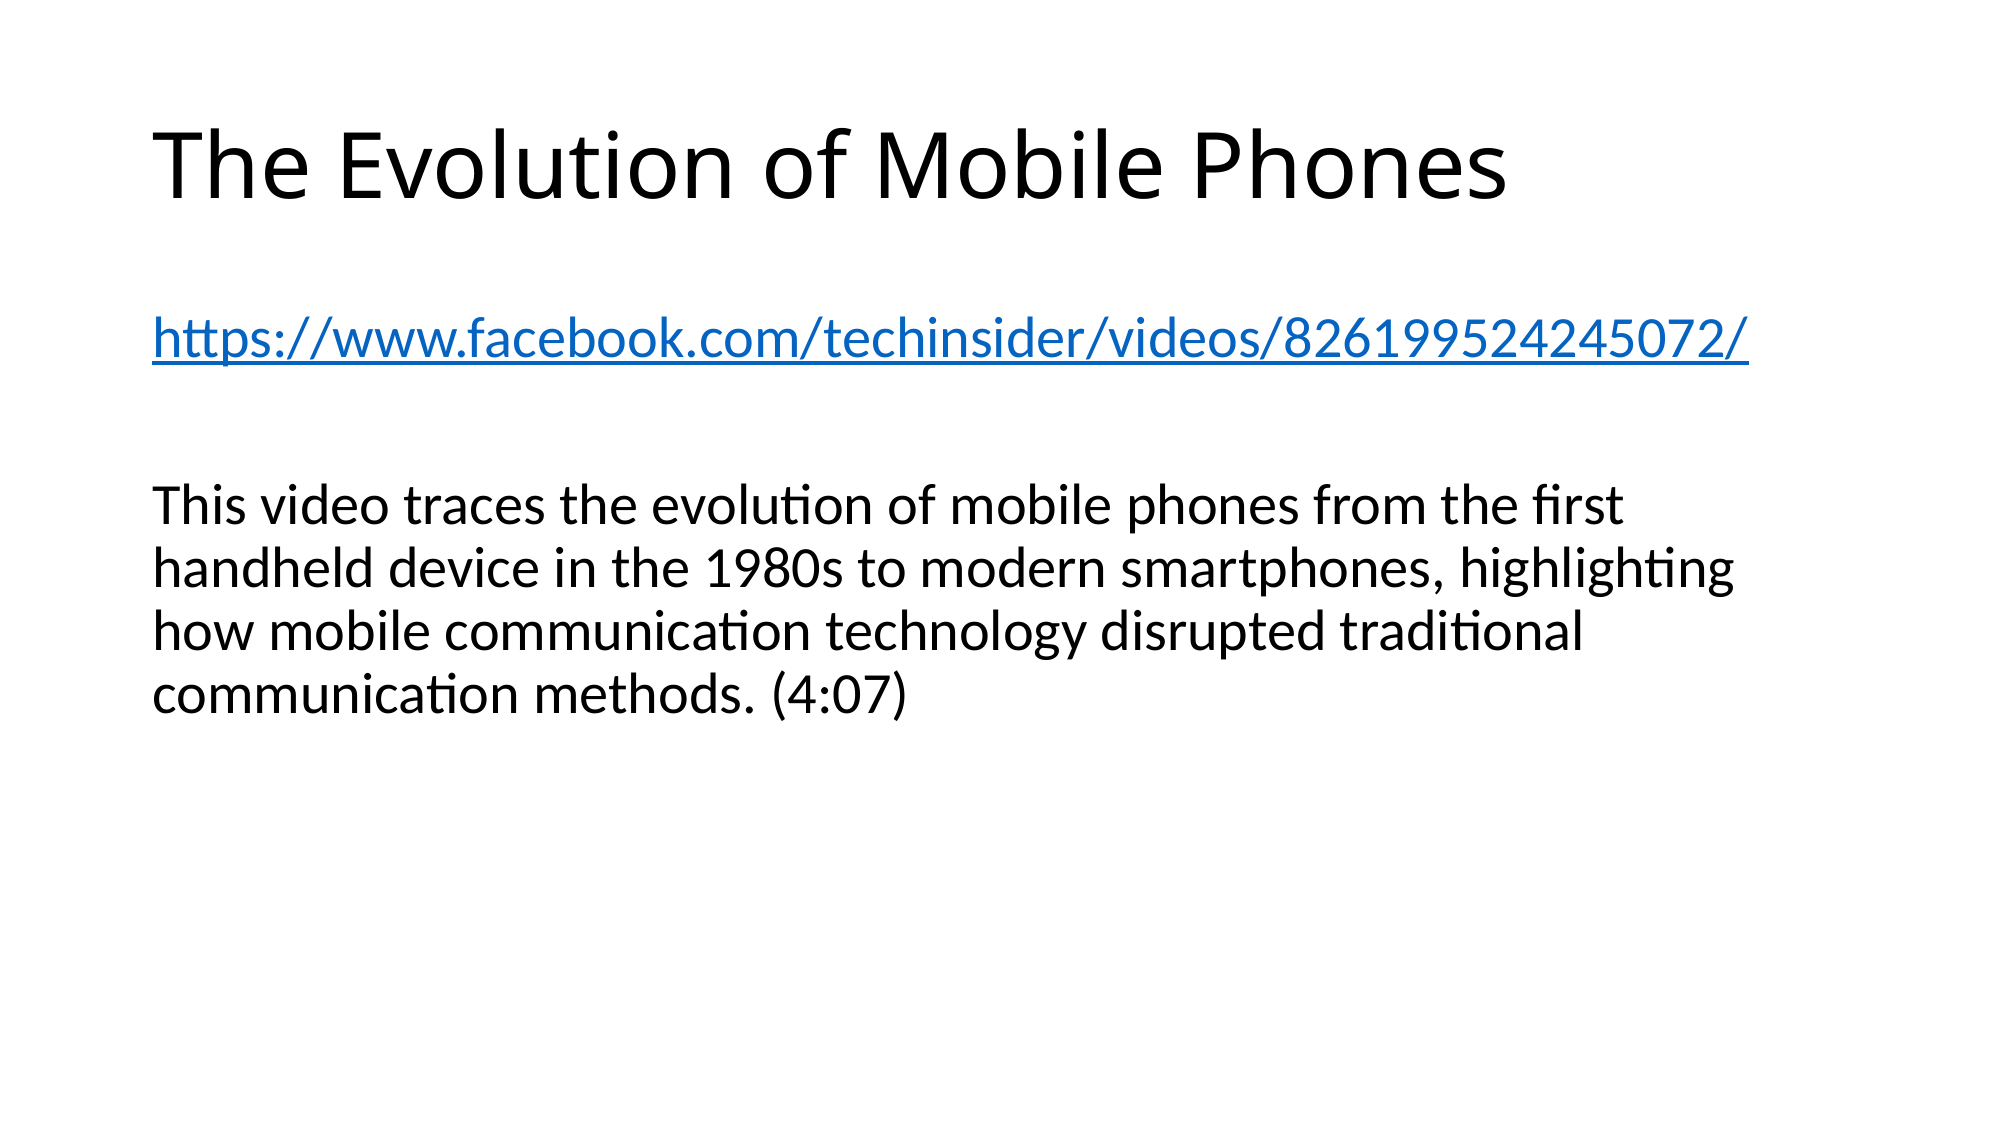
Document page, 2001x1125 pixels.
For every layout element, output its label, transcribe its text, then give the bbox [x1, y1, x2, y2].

list https://www.facebook.com/techinsider/videos/826199524245072/ This video traces the evolution of mobile phones from the first handheld device in the 1980s to modern smartphones, highlighting how mobile communication technology disrupted traditional communication methods. (4:07) [137, 299, 1863, 1014]
title The Evolution of Mobile Phones [137, 59, 1863, 278]
